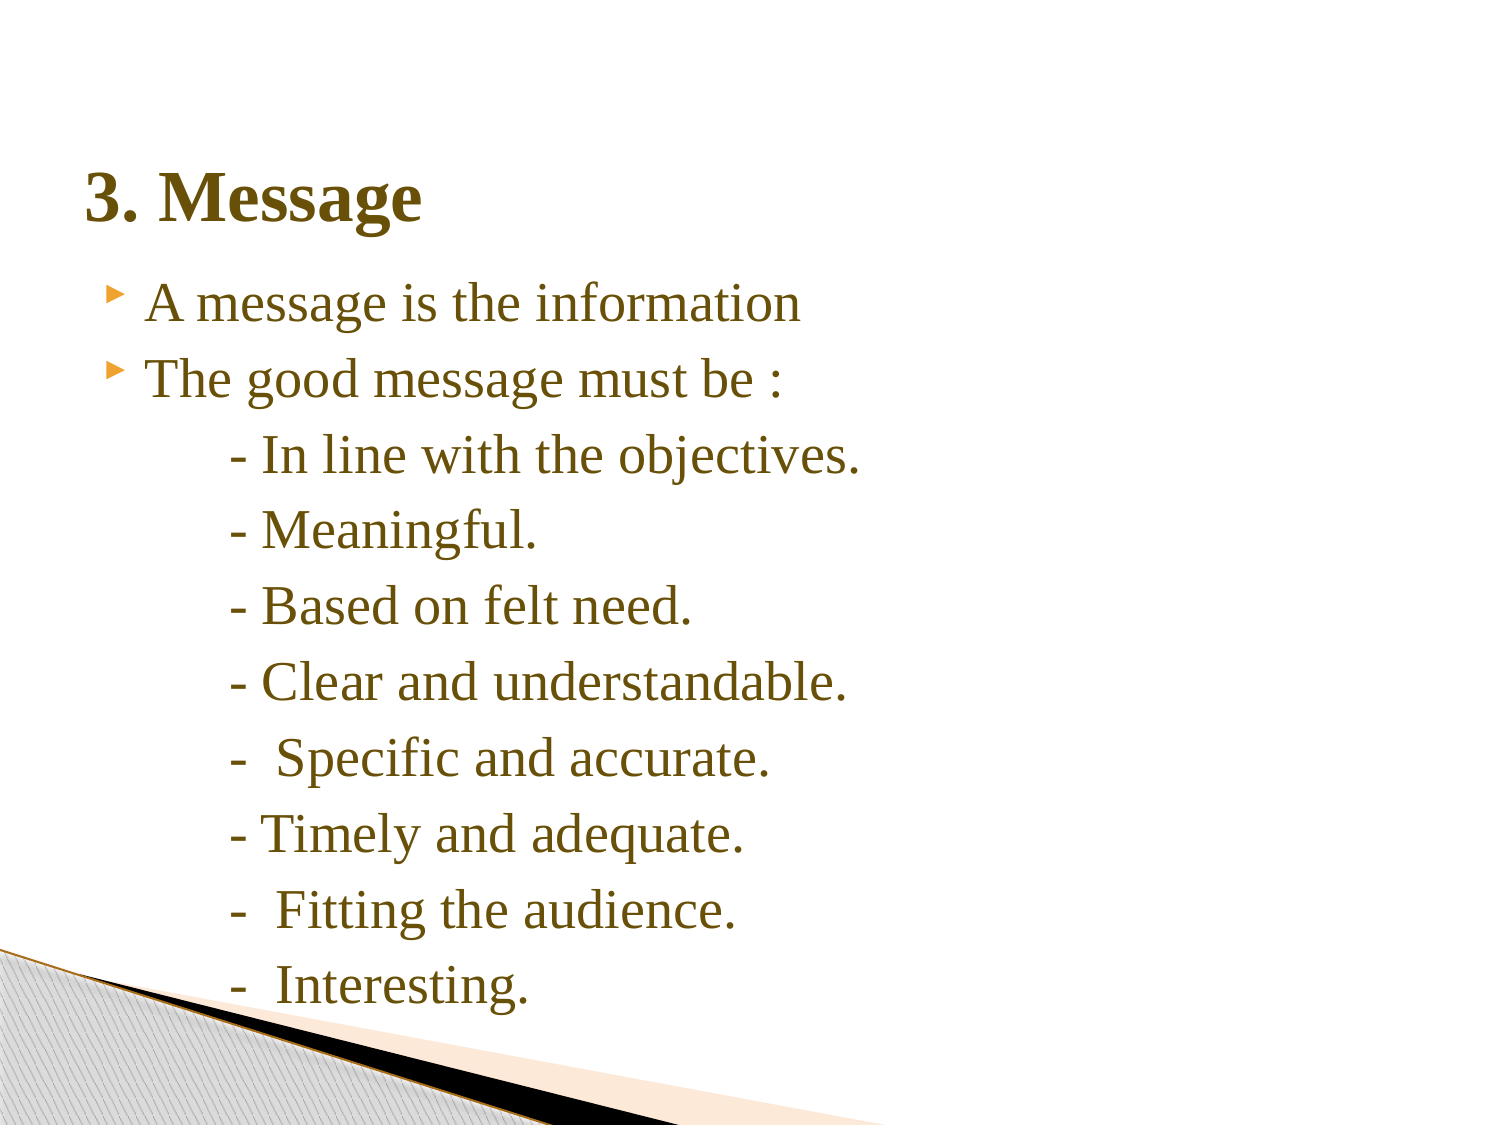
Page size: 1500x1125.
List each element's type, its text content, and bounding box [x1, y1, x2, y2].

title 3. Message [70, 140, 1421, 245]
list A message is the information The good message must be : - In line with the objectives. - Meaningful. - Based on felt need. - Clear and understandable. - Specific and accurate. - Timely and adequate. - Fitting the audience. - Interesting. [70, 257, 1421, 1067]
